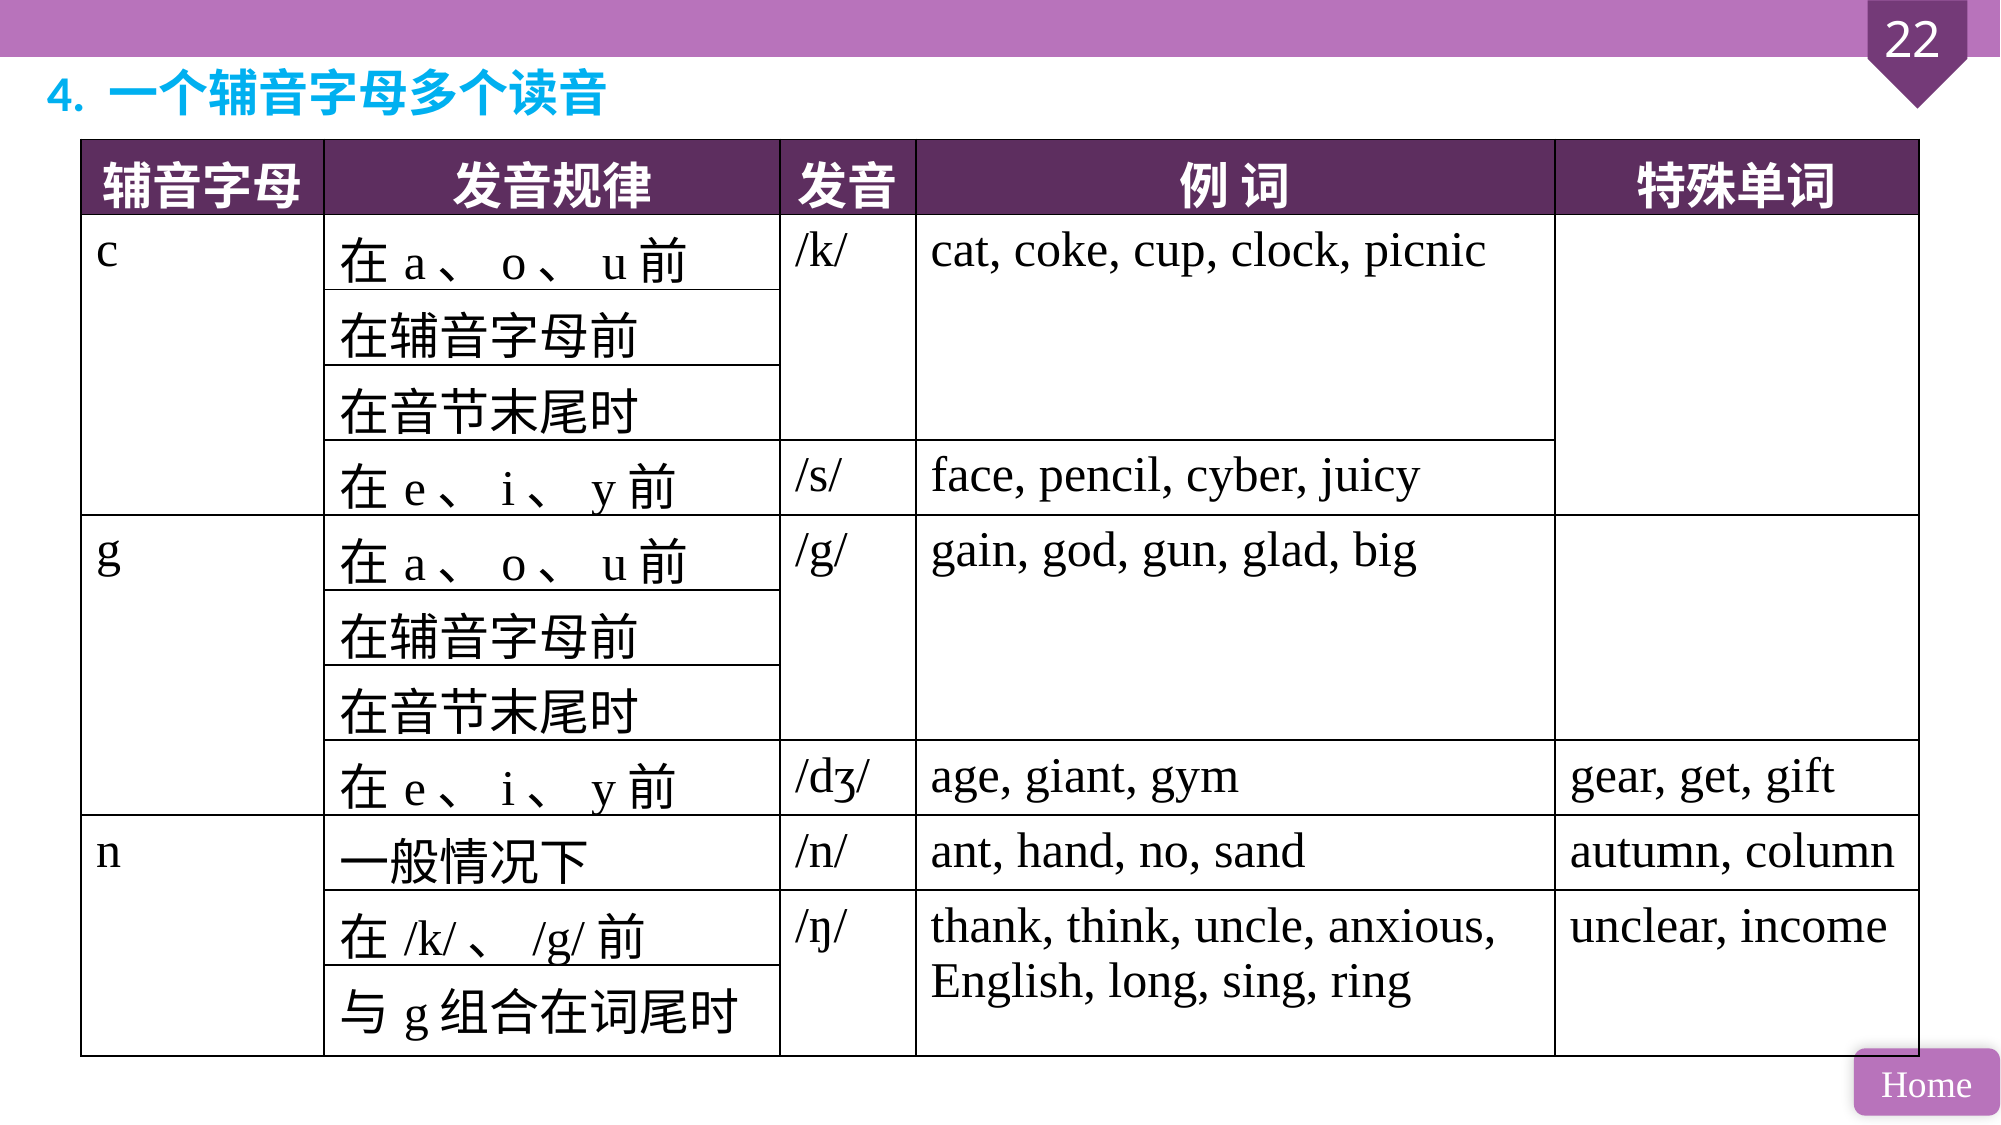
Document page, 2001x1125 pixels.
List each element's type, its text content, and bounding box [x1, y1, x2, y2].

table_cell 在a、o、u前 [325, 215, 779, 289]
table_cell g [82, 516, 323, 814]
table_cell /k/ [781, 215, 915, 439]
table_cell c [82, 215, 323, 514]
table_cell 在辅音字母前 [325, 290, 779, 364]
table_cell cat, coke, cup, clock, picnic [917, 215, 1554, 439]
table_cell 在音节末尾时 [325, 366, 779, 439]
table_cell /s/ [781, 441, 915, 514]
table_header 辅音字母 [82, 140, 323, 214]
table_cell [1556, 516, 1918, 739]
table_header 特殊单词 [1556, 140, 1918, 214]
table_cell 在辅音字母前 [325, 591, 779, 664]
table_cell 与g组合在词尾时 [325, 966, 779, 1055]
table_cell gear, get, gift [1556, 741, 1918, 814]
table_cell face, pencil, cyber, juicy [917, 441, 1554, 514]
table_cell gain, god, gun, glad, big [917, 516, 1554, 739]
table_cell 在e、i、y前 [325, 441, 779, 514]
table_cell 一般情况下 [325, 816, 779, 889]
table_cell age, giant, gym [917, 741, 1554, 814]
table_cell 在a、o、u前 [325, 516, 779, 589]
table_cell 在e、i、y前 [325, 741, 779, 814]
table_cell /n/ [781, 816, 915, 889]
table_cell [1556, 215, 1918, 514]
table_cell autumn, column [1556, 816, 1918, 889]
table_cell n [82, 816, 323, 1055]
table_cell /ŋ/ [781, 891, 915, 1055]
table_cell ant, hand, no, sand [917, 816, 1554, 889]
table_cell unclear, income [1556, 891, 1918, 1055]
table_header 发音规律 [325, 140, 779, 214]
table_cell /g/ [781, 516, 915, 739]
table_header 例 词 [917, 140, 1554, 214]
table_cell thank, think, uncle, anxious, English, long, sing, ring [917, 891, 1554, 1055]
table_header 发音 [781, 140, 915, 214]
table_cell 在音节末尾时 [325, 666, 779, 739]
table_cell 在/k/、/g/前 [325, 891, 779, 964]
table_cell /dʒ/ [781, 741, 915, 814]
text_box 4. 一个辅音字母多个读音 [32, 54, 1873, 130]
